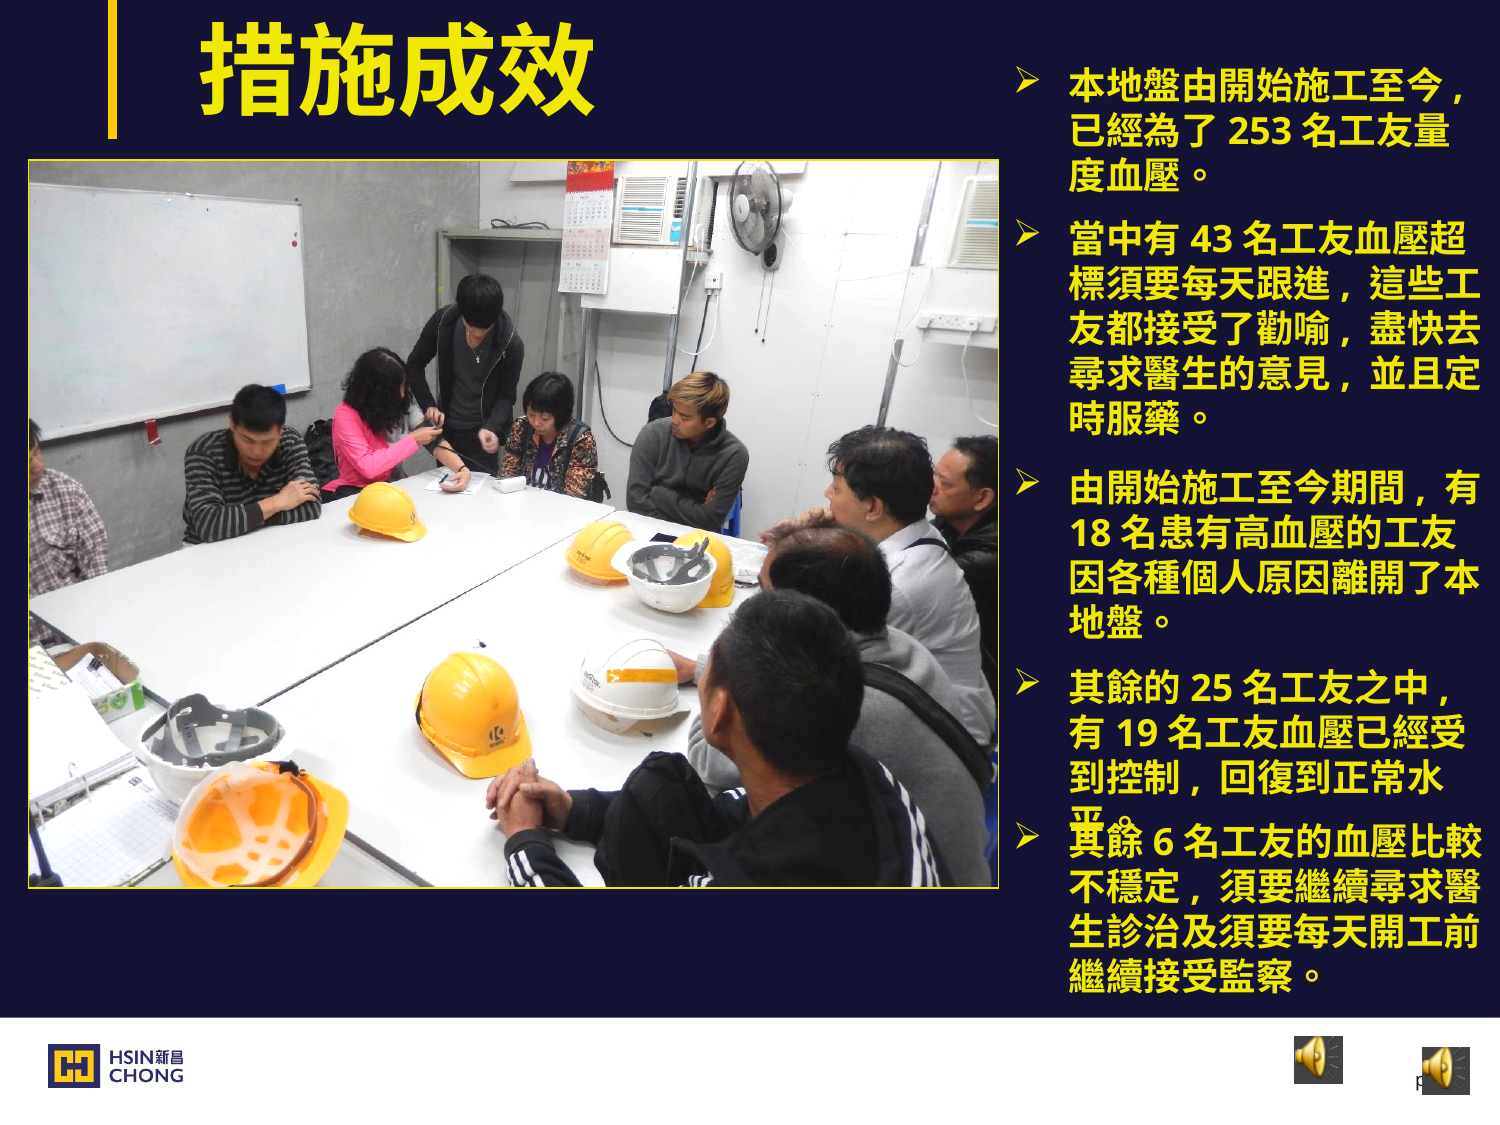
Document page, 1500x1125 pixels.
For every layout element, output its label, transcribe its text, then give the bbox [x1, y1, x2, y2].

text_box 由開始施工至今期間, 有18名患有高血壓的工友因各種個人原因離開了本地盤。 [1003, 456, 1500, 651]
text_box 本地盤由開始施工至今, 已經為了253名工友量度血壓。 [998, 54, 1500, 205]
text_box p.7 [1092, 1067, 1443, 1108]
picture [1420, 1045, 1472, 1097]
text_box 其餘的25名工友之中, 有19名工友血壓已經受到控制, 回復到正常水平。 [1003, 656, 1500, 810]
picture [48, 1044, 190, 1088]
picture [1293, 1034, 1344, 1086]
text_box 當中有43名工友血壓超標須要每天跟進, 這些工友都接受了勸喻, 盡快去尋求醫生的意見, 並且定時服藥。 [1003, 207, 1500, 448]
text_box 措施成效 [183, 0, 857, 135]
picture [29, 160, 999, 888]
text_box 其餘6名工友的血壓比較不穩定, 須要繼續尋求醫生診治及須要每天開工前繼續接受監察。 [998, 810, 1500, 1006]
